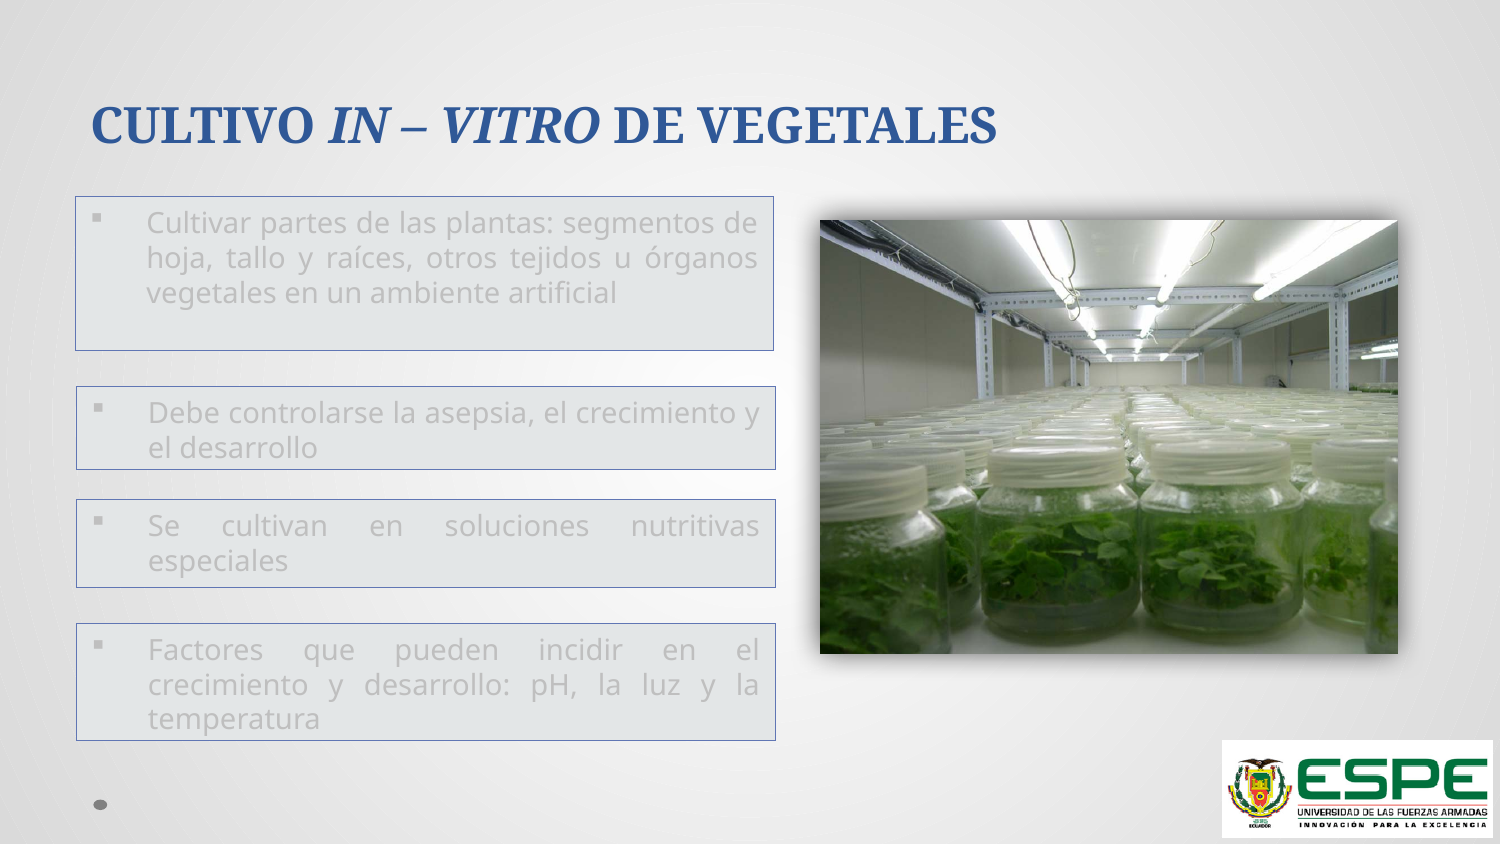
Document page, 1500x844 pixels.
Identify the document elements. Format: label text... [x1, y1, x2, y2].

title CULTIVO IN – VITRO DE VEGETALES [75, 32, 1425, 162]
list Se cultivan en soluciones nutritivas especiales [76, 499, 776, 588]
list Debe controlarse la asepsia, el crecimiento y el desarrollo [76, 386, 776, 470]
picture [1222, 740, 1493, 838]
list Factores que pueden incidir en el crecimiento y desarrollo: pH, la luz y la temperatura [76, 623, 776, 741]
picture [820, 220, 1398, 654]
list Cultivar partes de las plantas: segmentos de hoja, tallo y raíces, otros tejidos u órganos vegetales en un ambiente artificial [75, 196, 774, 351]
